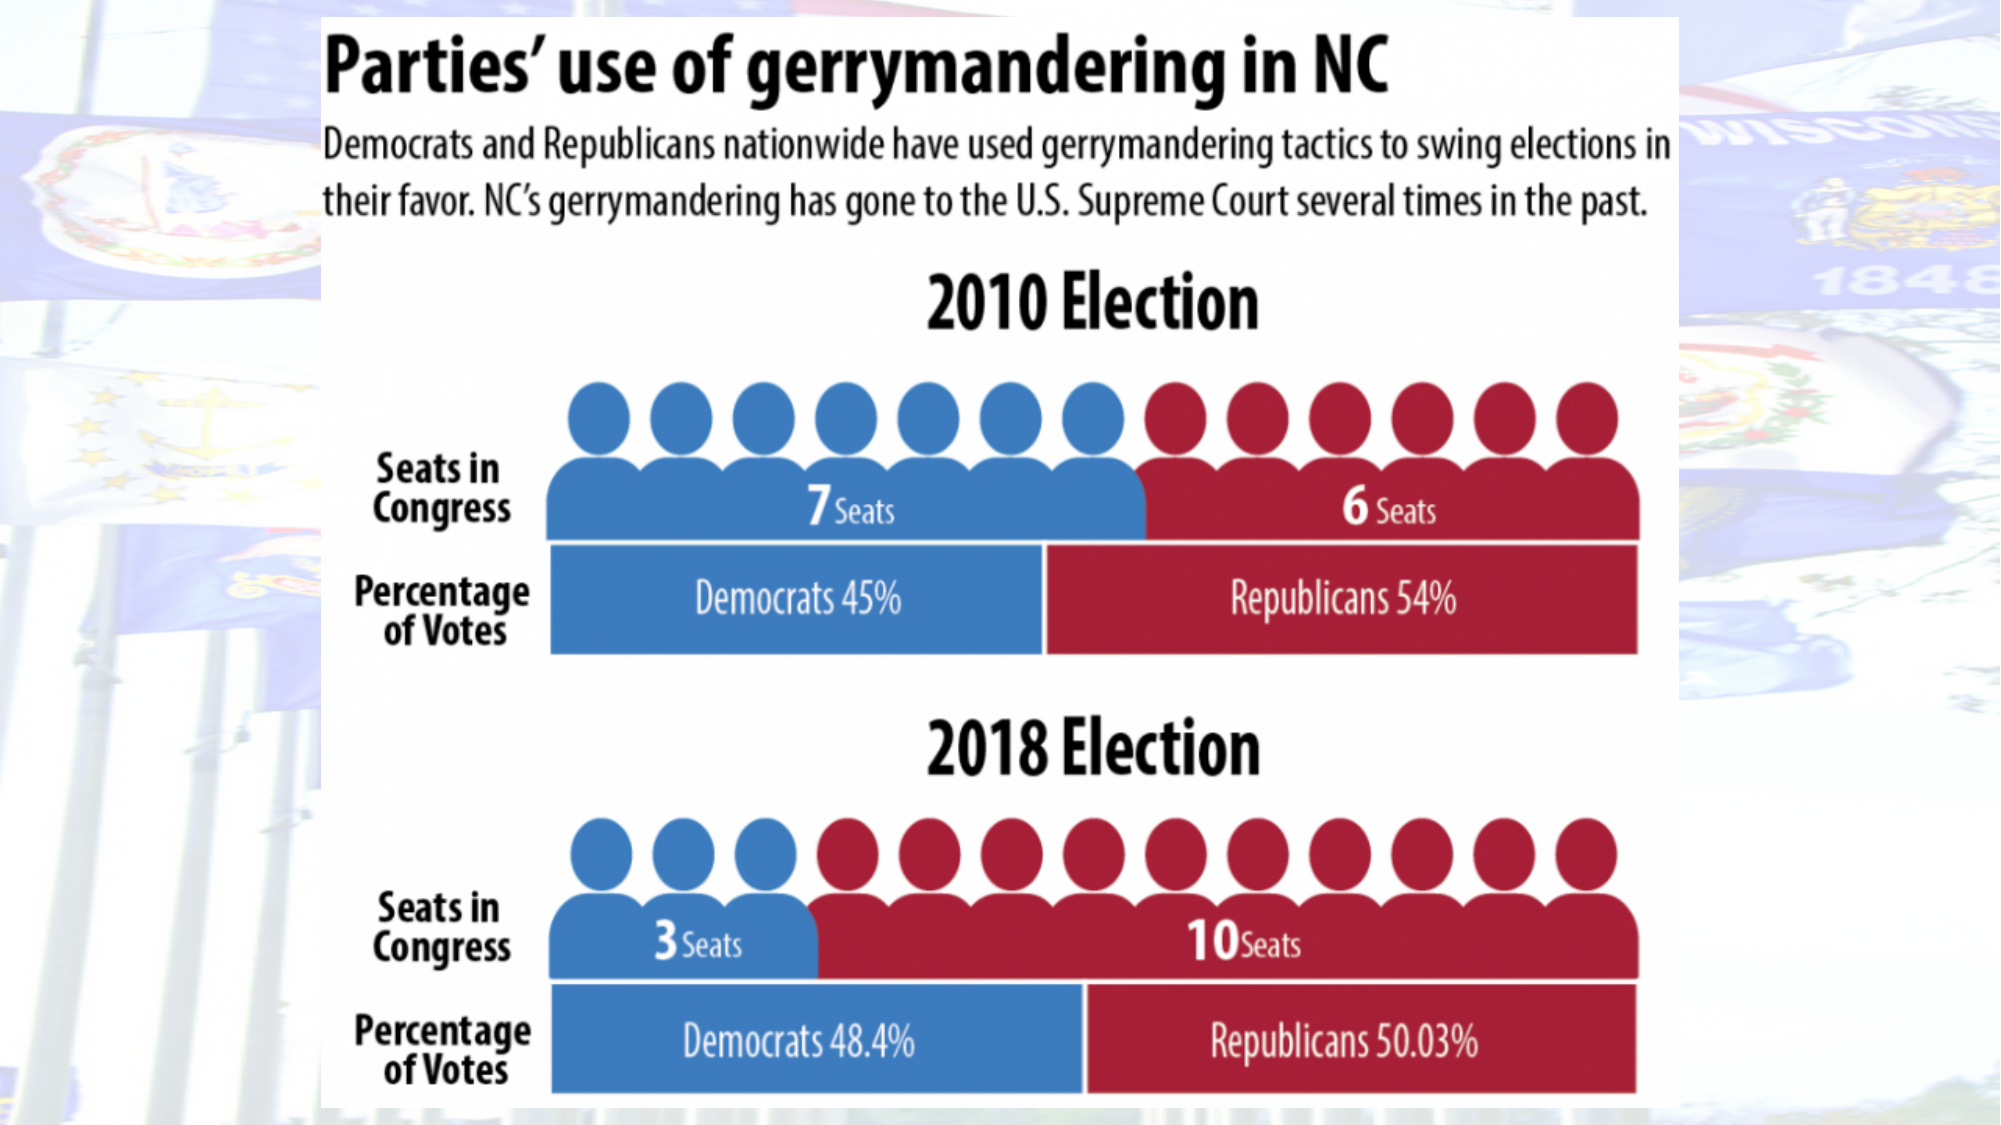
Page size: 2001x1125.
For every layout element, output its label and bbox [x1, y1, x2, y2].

picture [320, 17, 1679, 1108]
